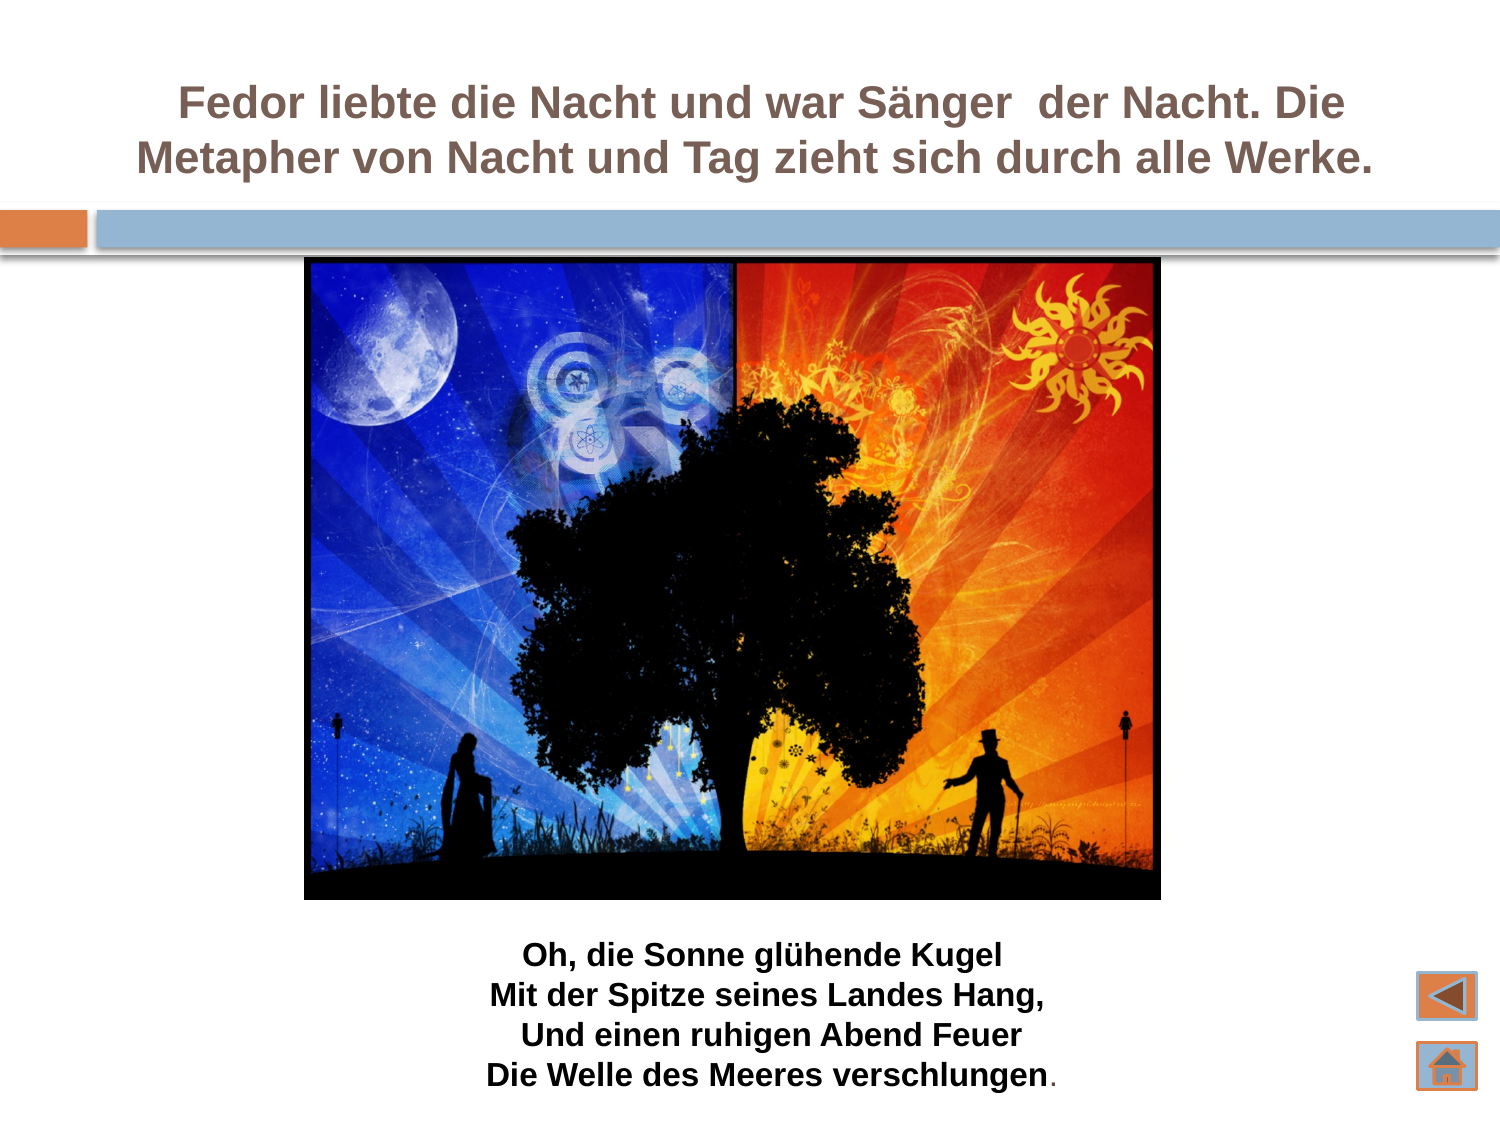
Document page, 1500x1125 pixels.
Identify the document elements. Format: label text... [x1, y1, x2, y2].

title Fedor liebte die Nacht und war Sänger der Nacht. Die Metapher von Nacht und Tag zieht sich durch alle Werke. [58, 46, 1465, 210]
text_box Oh, die Sonne glühende Kugel Mit der Spitze seines Landes Hang, Und einen ruhigen Abend Feuer Die Welle des Meeres verschlungen. [445, 925, 1090, 1101]
text_box [1416, 971, 1478, 1021]
picture [304, 257, 1161, 900]
text_box [1416, 1041, 1478, 1091]
